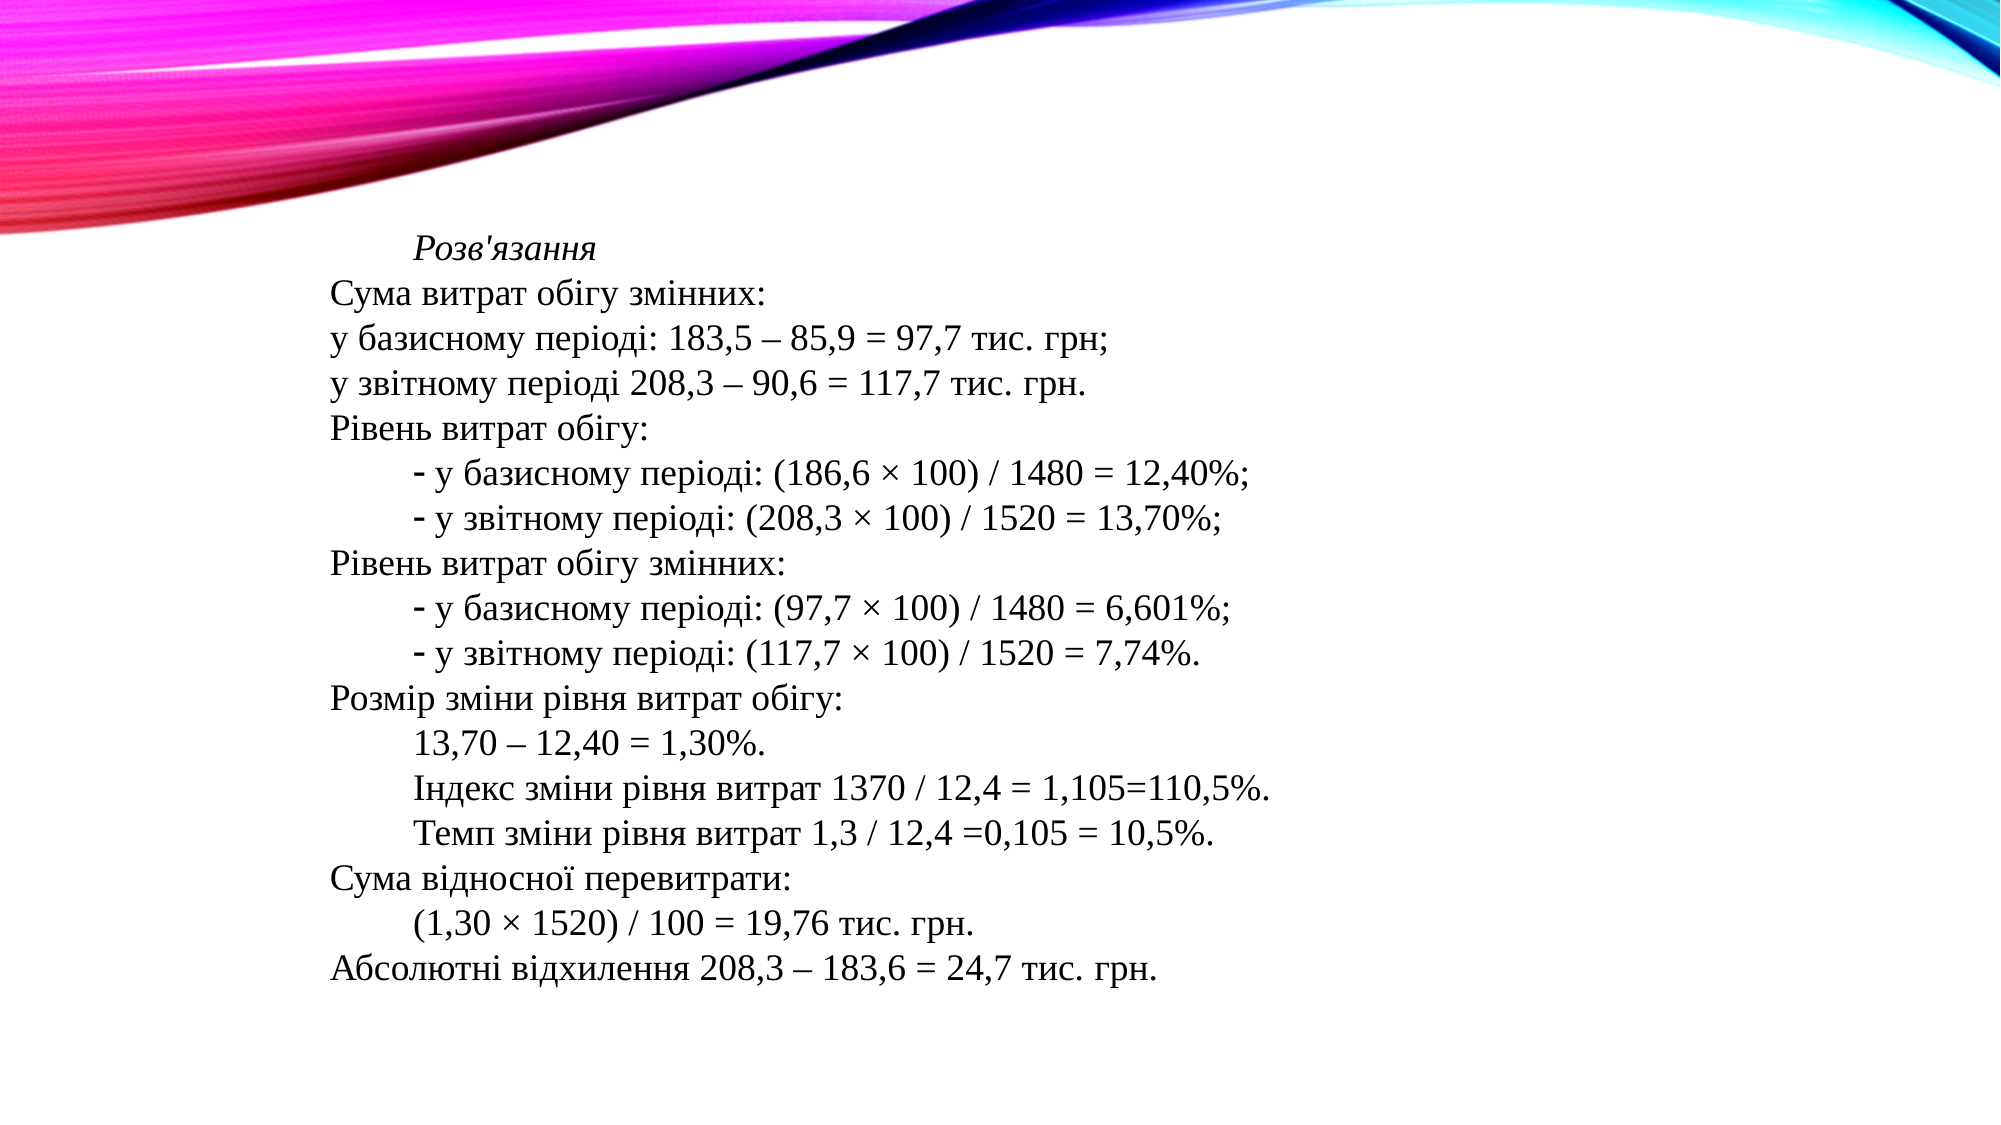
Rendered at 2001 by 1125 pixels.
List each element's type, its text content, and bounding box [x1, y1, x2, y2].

picture [1890, 0, 2000, 75]
text_box Розв'язання Сума витрат обігу змінних: у базисному періоді: 183,5 – 85,9 = 97,7 тис. грн; у звітному періоді 208,3 – 90,6 = 117,7 тис. грн. Рівень витрат обігу: - у базисному періоді: (186,6 × 100) / 1480 = 12,40%; - у звітному періоді: (208,3 × 100) / 1520 = 13,70%; Рівень витрат обігу змінних: - у базисному періоді: (97,7 × 100) / 1480 = 6,601%; - у звітному періоді: (117,7 × 100) / 1520 = 7,74%. Розмір зміни рівня витрат обігу: 13,70 – 12,40 = 1,30%. Індекс зміни рівня витрат 1370 / 12,4 = 1,105=110,5%. Темп зміни рівня витрат 1,3 / 12,4 =0,105 = 10,5%. Сума відносної перевитрати: (1,30 × 1520) / 100 = 19,76 тис. грн. Абсолютні відхилення 208,3 – 183,6 = 24,7 тис. грн. [315, 215, 1481, 996]
picture [0, 0, 2000, 237]
picture [1910, 0, 2000, 45]
